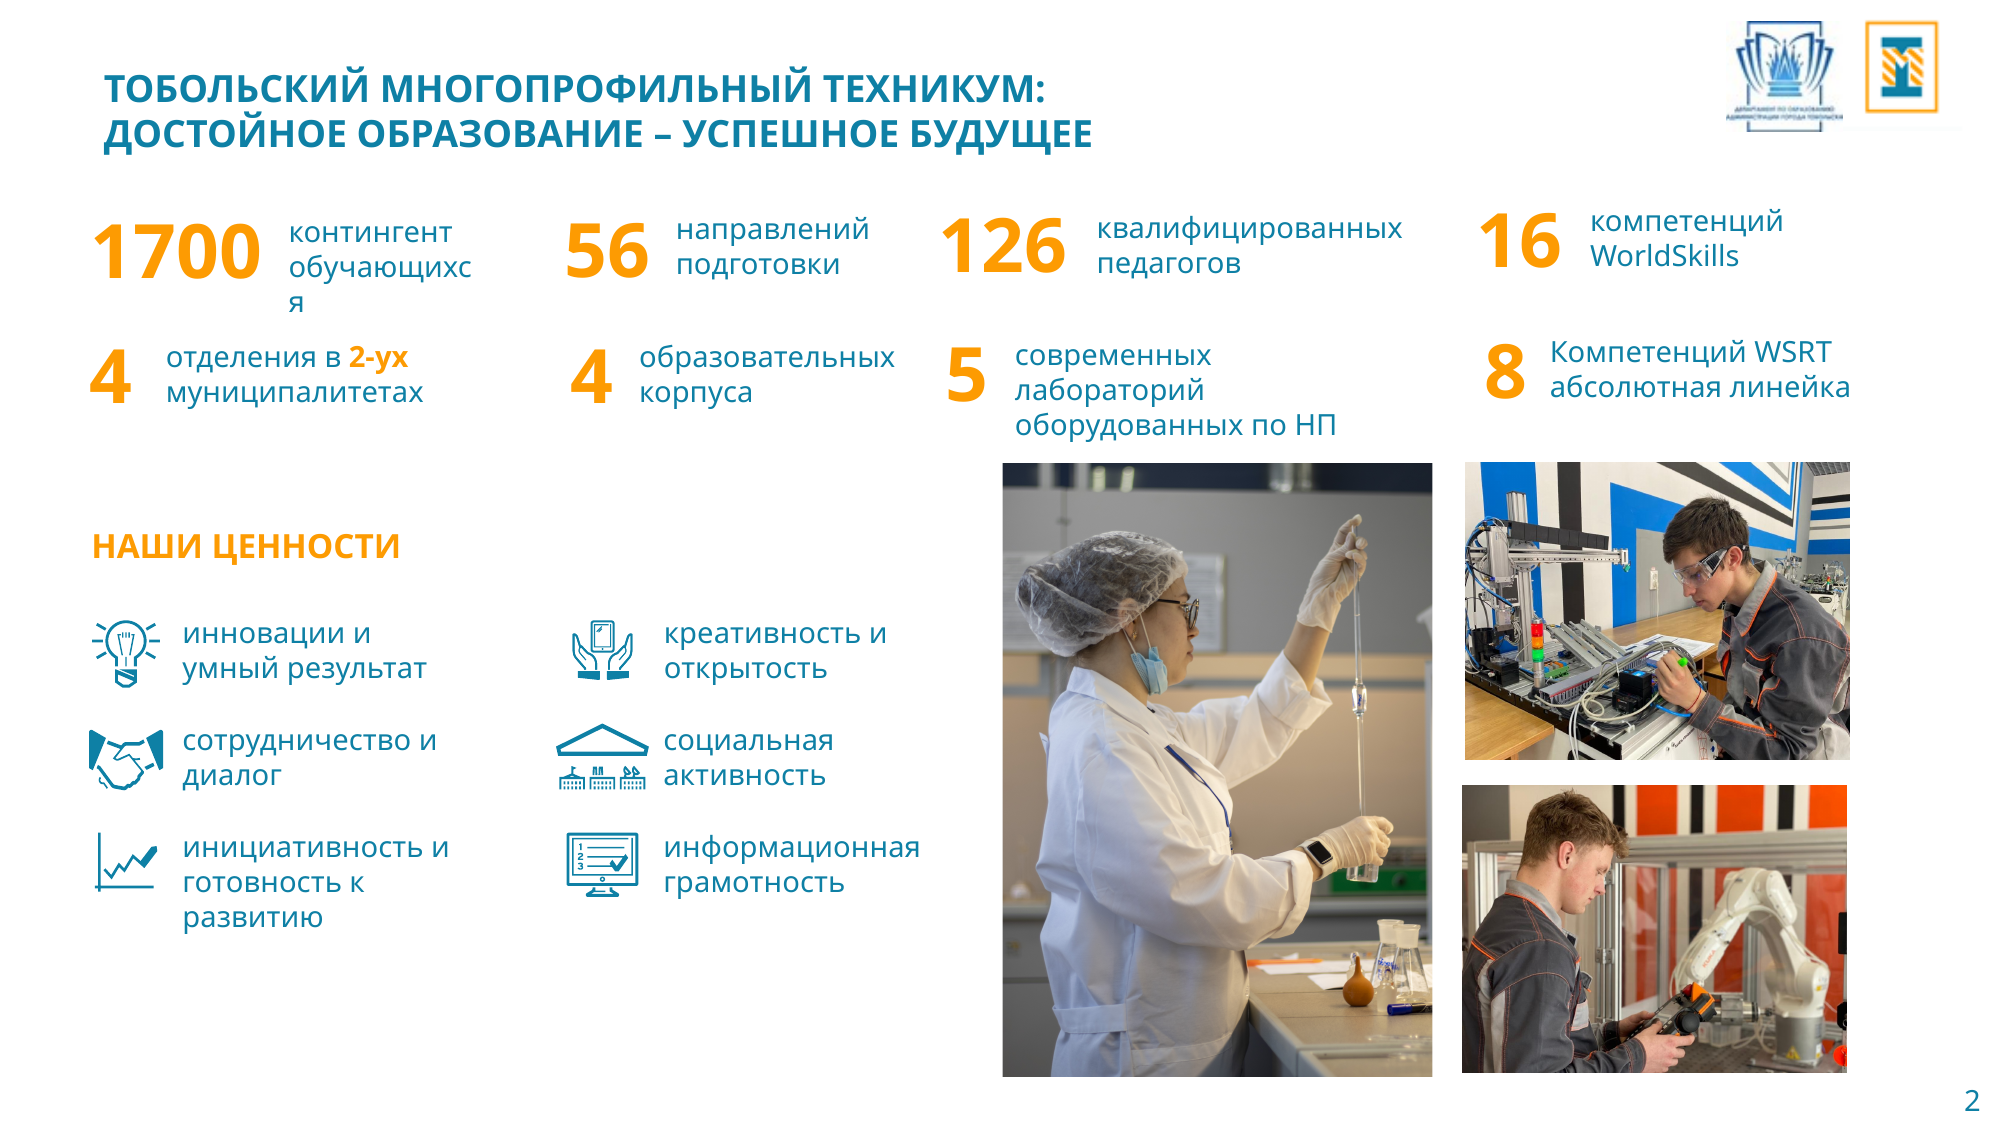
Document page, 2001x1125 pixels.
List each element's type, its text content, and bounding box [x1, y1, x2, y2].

text_box [89, 729, 106, 771]
text_box 4 [0, 321, 148, 426]
text_box [144, 762, 155, 770]
text_box [92, 639, 103, 643]
text_box 8 [1308, 315, 1542, 421]
text_box 1700 [43, 196, 278, 301]
text_box Компетенций WSRT абсолютная линейка [1534, 326, 1918, 411]
picture [1002, 463, 1433, 1107]
text_box информационная грамотность [648, 820, 947, 906]
text_box 16 [1461, 184, 1696, 290]
picture [1465, 462, 1850, 761]
text_box [566, 832, 639, 886]
text_box [94, 832, 154, 892]
text_box образовательных корпуса [624, 330, 768, 416]
text_box [585, 887, 620, 897]
text_box современных лабораторий оборудованных по НП [1000, 328, 1393, 449]
text_box 2 [1771, 1074, 1996, 1125]
text_box направлений подготовки [661, 202, 923, 288]
text_box [556, 723, 649, 756]
text_box [103, 846, 158, 880]
text_box [146, 729, 164, 771]
text_box НАШИ ЦЕННОСТИ [76, 517, 445, 573]
text_box [96, 739, 145, 791]
text_box [559, 766, 585, 790]
text_box [145, 651, 156, 660]
text_box 4 [394, 320, 629, 426]
text_box компетенций WorldSkills [1575, 195, 1874, 280]
text_box 5 [768, 318, 1003, 424]
text_box квалифицированных педагогов [1081, 202, 1493, 287]
picture [1462, 785, 1847, 1073]
text_box [96, 651, 107, 660]
text_box 56 [549, 194, 784, 300]
text_box социальная активность [648, 714, 947, 799]
text_box [589, 766, 616, 790]
text_box [115, 669, 137, 688]
text_box [149, 639, 160, 643]
text_box контингент обучающихся [273, 206, 499, 326]
text_box креативность и открытость [648, 607, 948, 692]
picture [1726, 15, 1996, 132]
text_box [619, 765, 646, 790]
text_box инициативность и готовность к развитию [167, 820, 514, 941]
text_box [96, 622, 107, 631]
text_box инновации и умный результат [167, 607, 466, 692]
text_box отделения в 2-ух муниципалитетах [151, 331, 394, 416]
text_box [105, 620, 147, 667]
text_box [145, 622, 156, 631]
text_box сотрудничество и диалог [167, 714, 483, 799]
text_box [572, 620, 633, 680]
text_box 126 [923, 190, 1158, 295]
text_box ТОБОЛЬСКИЙ МНОГОПРОФИЛЬНЫЙ ТЕХНИКУМ: ДОСТОЙНОЕ ОБРАЗОВАНИЕ – УСПЕШНОЕ БУДУЩЕЕ [89, 57, 1839, 163]
